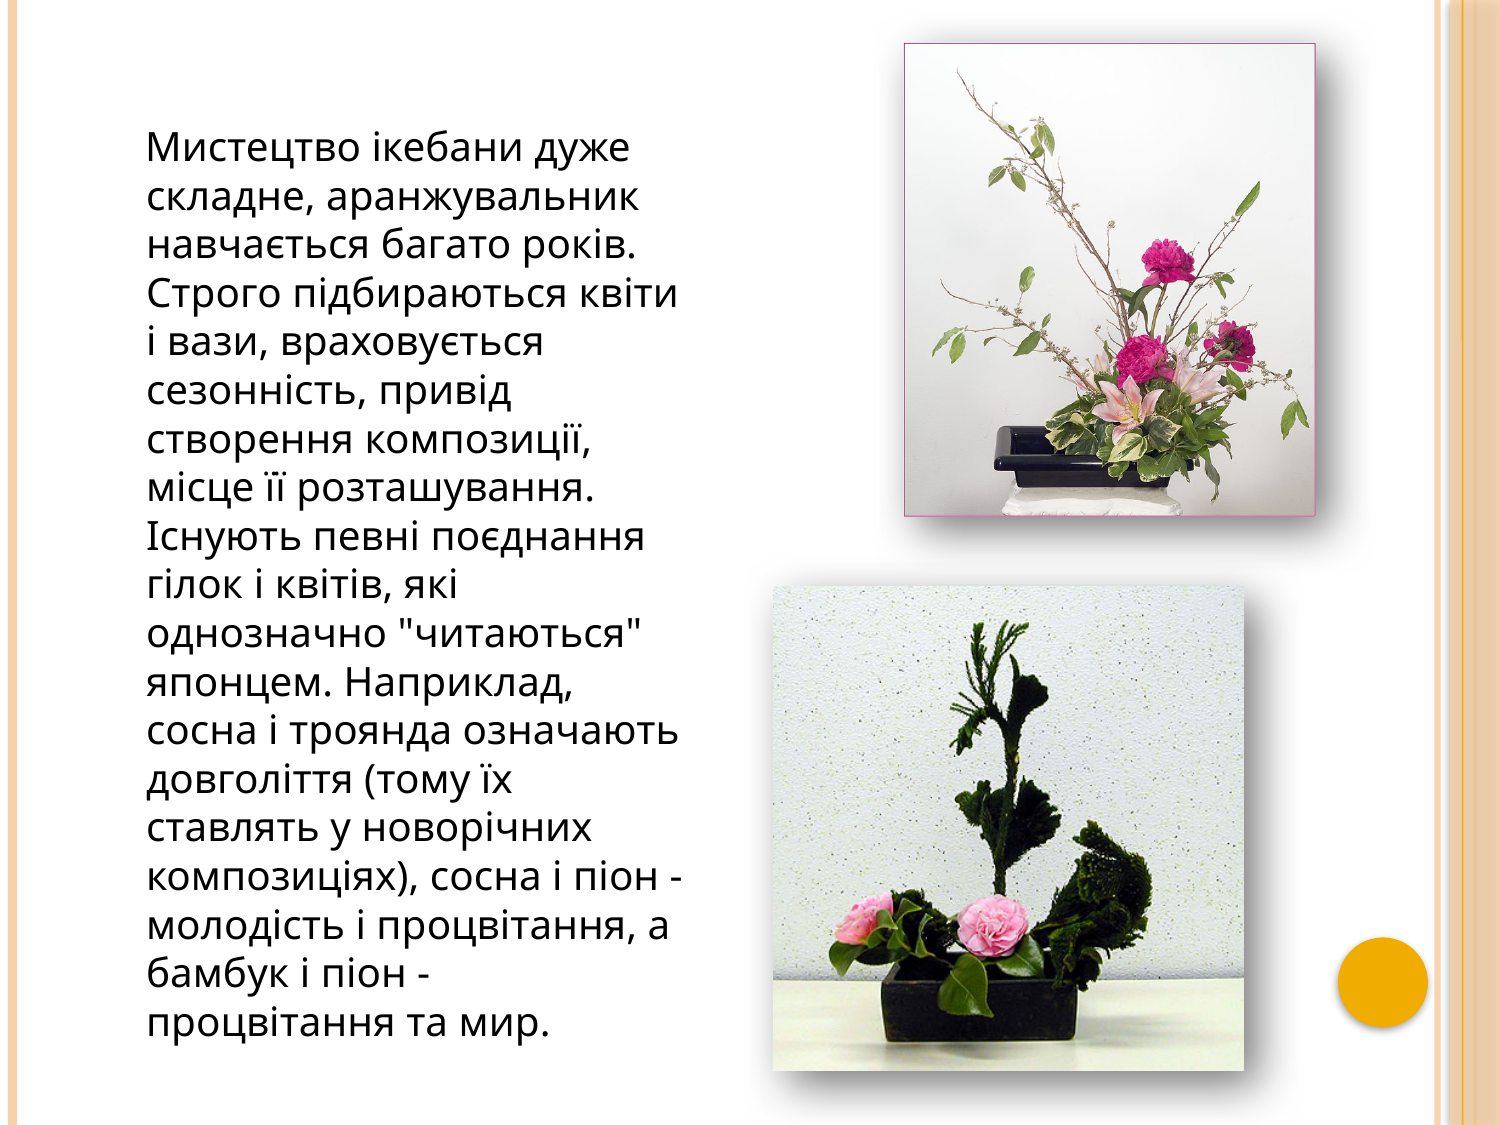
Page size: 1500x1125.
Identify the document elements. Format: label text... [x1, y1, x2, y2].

picture [903, 42, 1317, 518]
list Мистецтво ікебани дуже складне, аранжувальник навчається багато років. Строго підбираються квіти і вази, враховується сезонність, привід створення композиції, місце її розташування. Існують певні поєднання гілок і квітів, які однозначно "читаються" японцем. Наприклад, сосна і троянда означають довголіття (тому їх ставлять у новорічних композиціях), сосна і піон - молодість і процвітання, а бамбук і піон - процвітання та мир. [88, 113, 703, 1059]
picture [773, 585, 1244, 1071]
